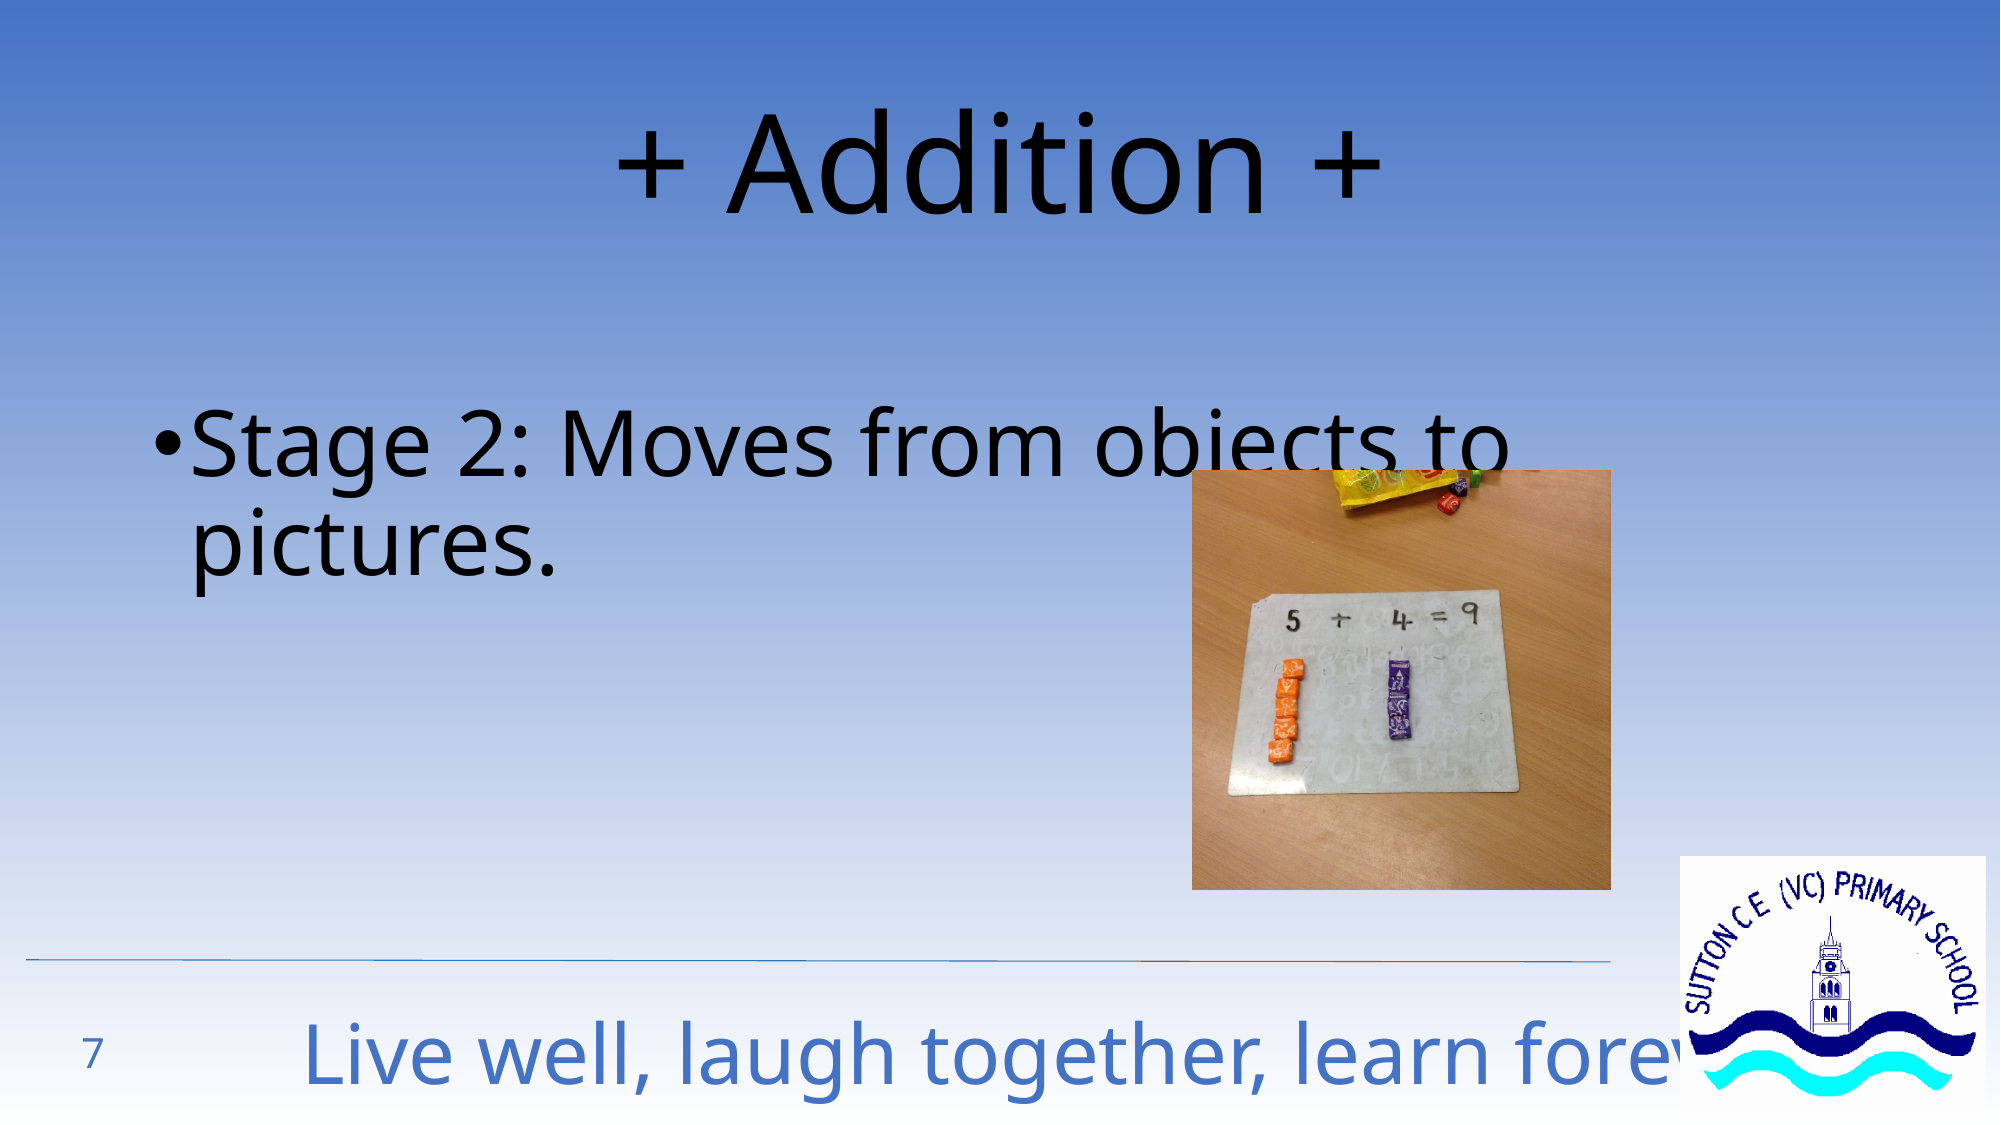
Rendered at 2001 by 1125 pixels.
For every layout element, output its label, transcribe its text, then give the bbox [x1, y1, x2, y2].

text_box 7 [26, 1021, 120, 1082]
slide_number 7 [1412, 1042, 1680, 1103]
text_box Live well, laugh together, learn forever [286, 1014, 1680, 1109]
list Stage 2: Moves from objects to pictures. [137, 299, 1863, 1014]
title + Addition + [137, 59, 1863, 278]
picture [1192, 470, 1611, 890]
picture [1680, 856, 1986, 1110]
